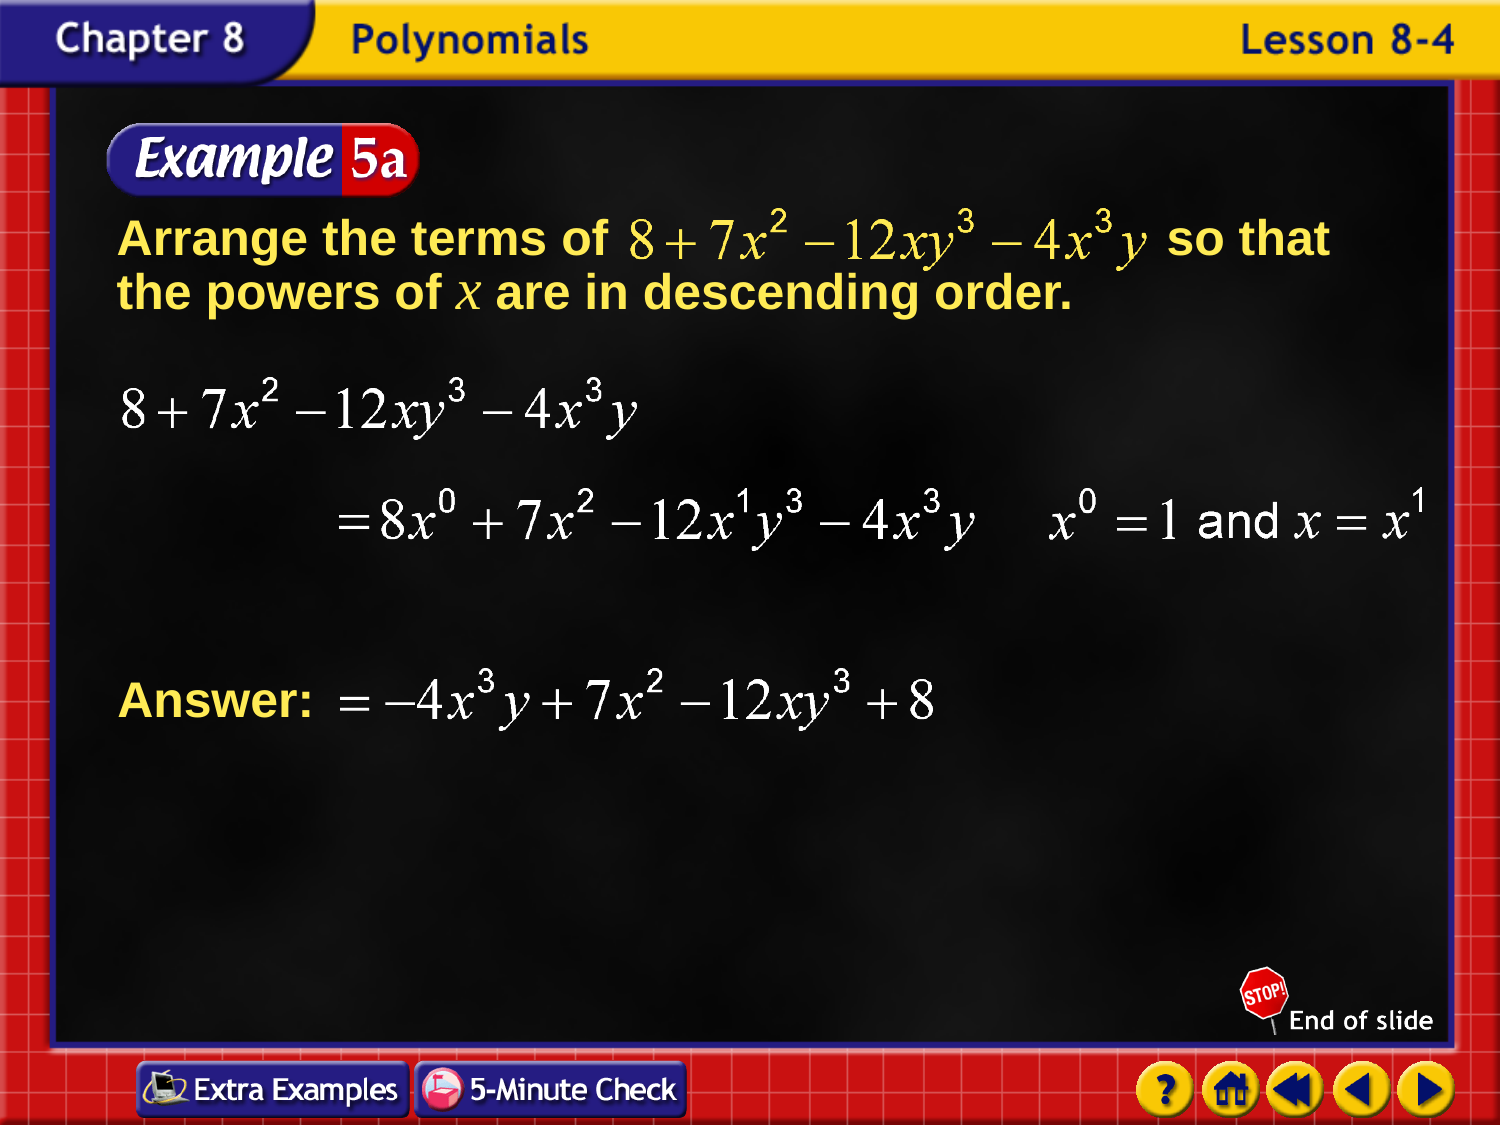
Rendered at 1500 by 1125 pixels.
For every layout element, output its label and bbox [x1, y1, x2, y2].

text_box [101, 203, 1381, 288]
text_box [102, 663, 935, 745]
text_box [119, 371, 1425, 558]
picture [0, 1, 1500, 1125]
